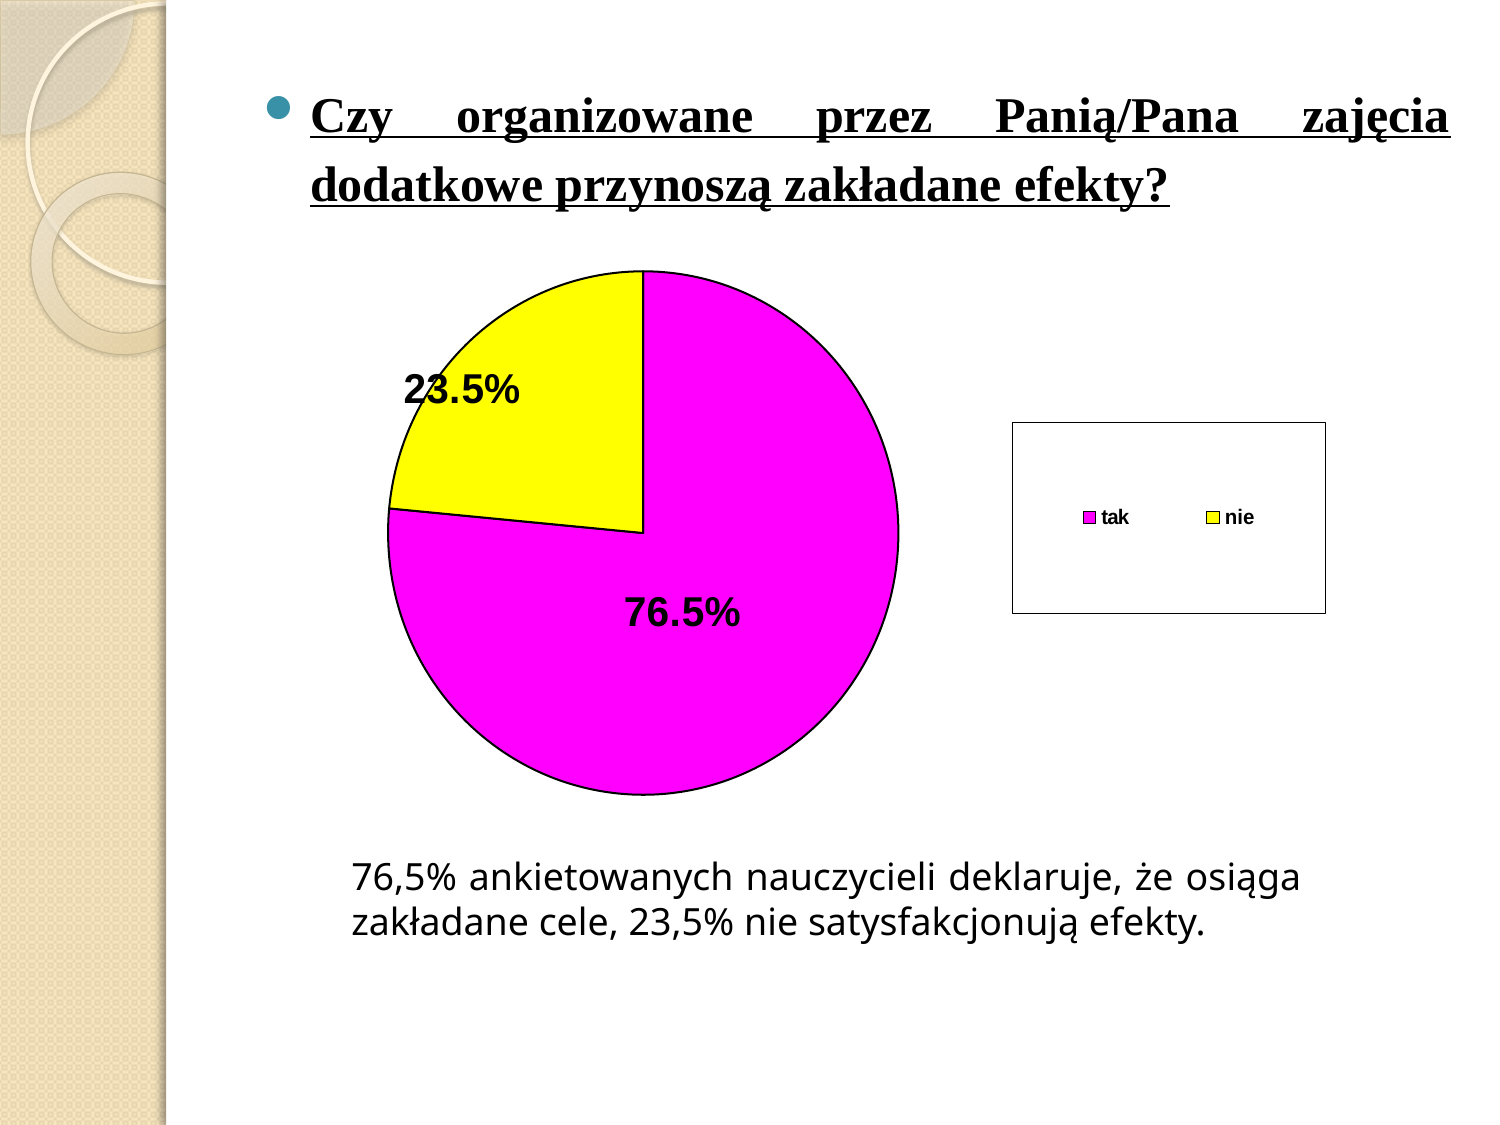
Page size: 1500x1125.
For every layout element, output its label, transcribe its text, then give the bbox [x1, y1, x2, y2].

text_box 76,5% ankietowanych nauczycieli deklaruje, że osiąga zakładane cele, 23,5% nie satysfakcjonują efekty. [336, 845, 1317, 951]
list Czy organizowane przez Panią/Pana zajęcia dodatkowe przynoszą zakładane efekty? [235, 66, 1466, 1025]
chart [348, 266, 1329, 802]
